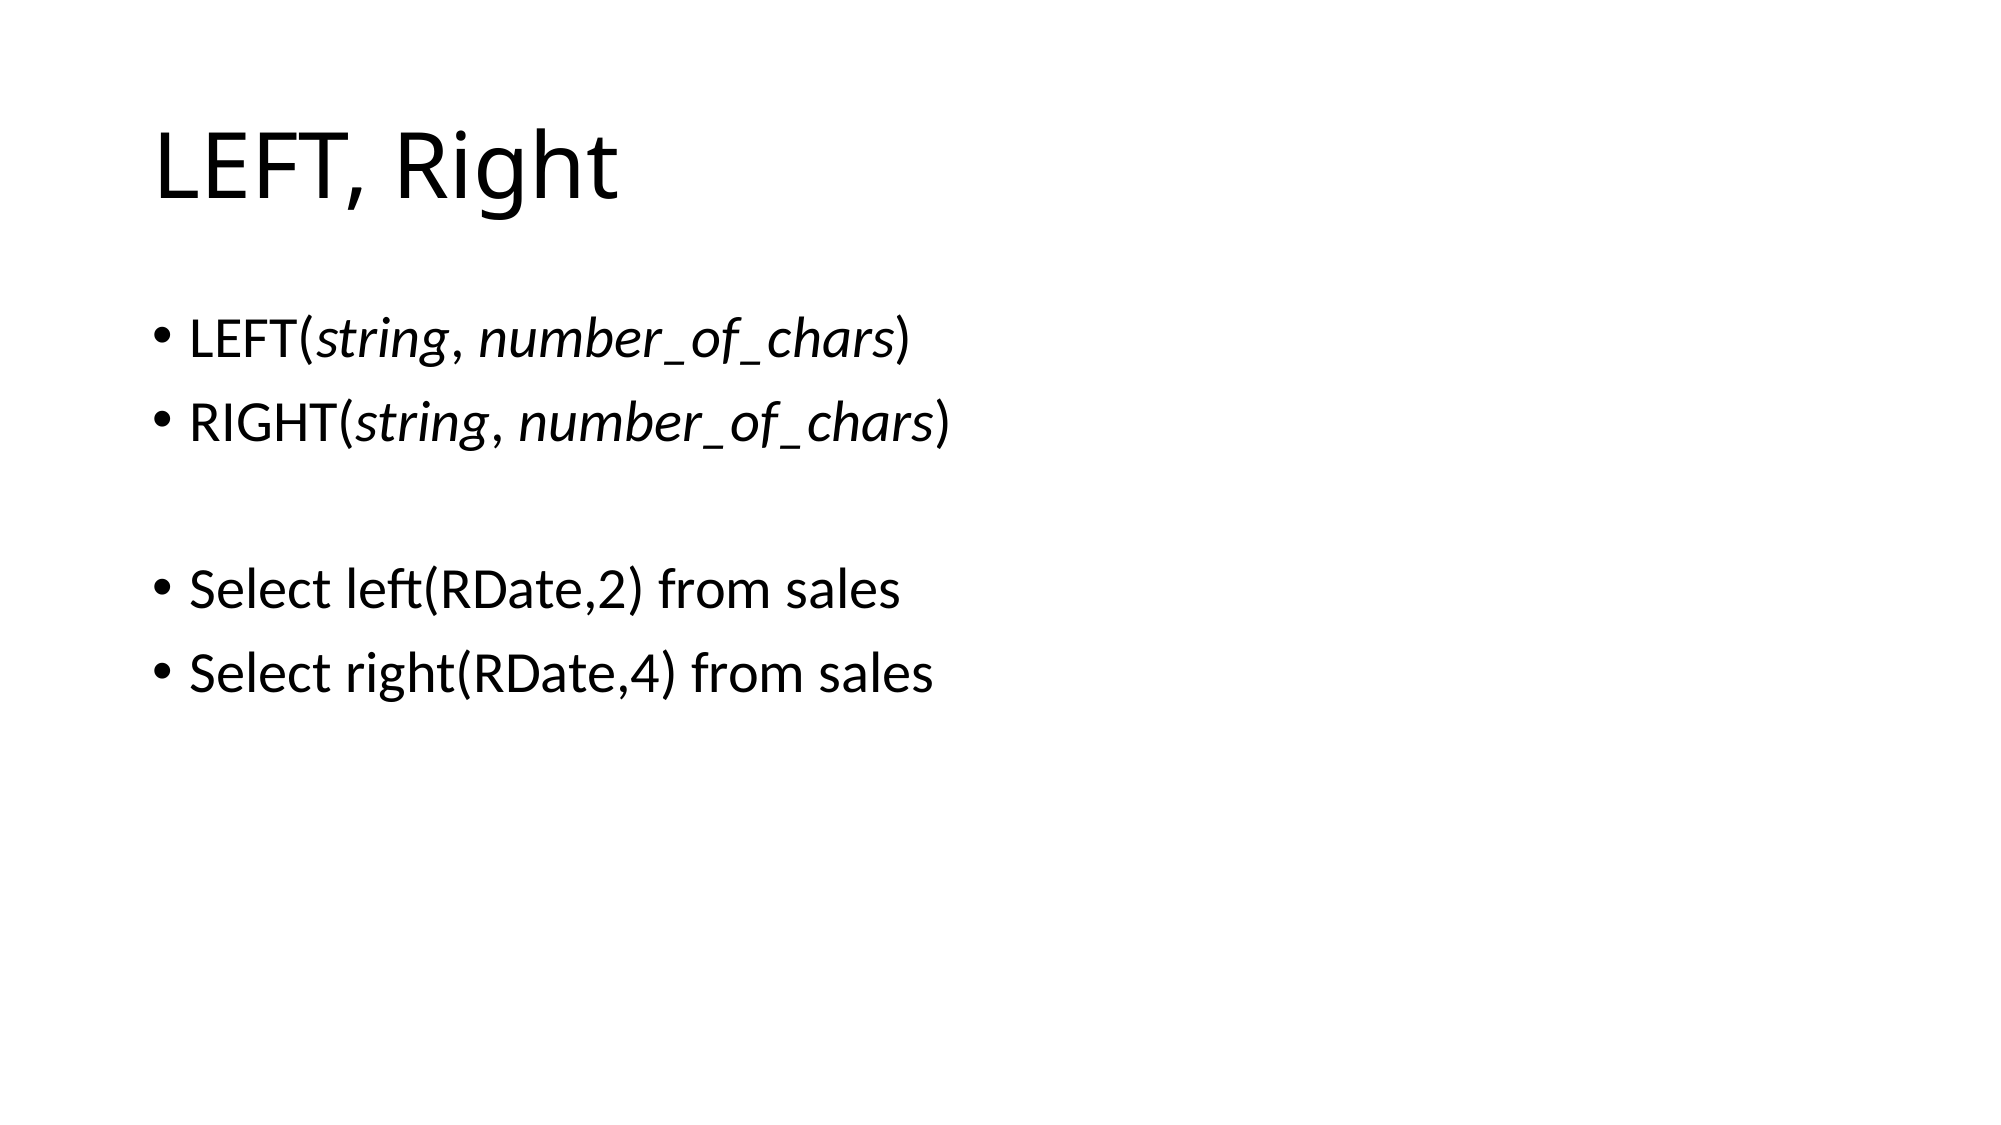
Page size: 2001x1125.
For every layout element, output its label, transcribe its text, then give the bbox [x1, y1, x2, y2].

list LEFT(string, number_of_chars) RIGHT(string, number_of_chars) Select left(RDate,2) from sales Select right(RDate,4) from sales [137, 299, 1863, 1014]
title LEFT, Right [137, 59, 1863, 278]
